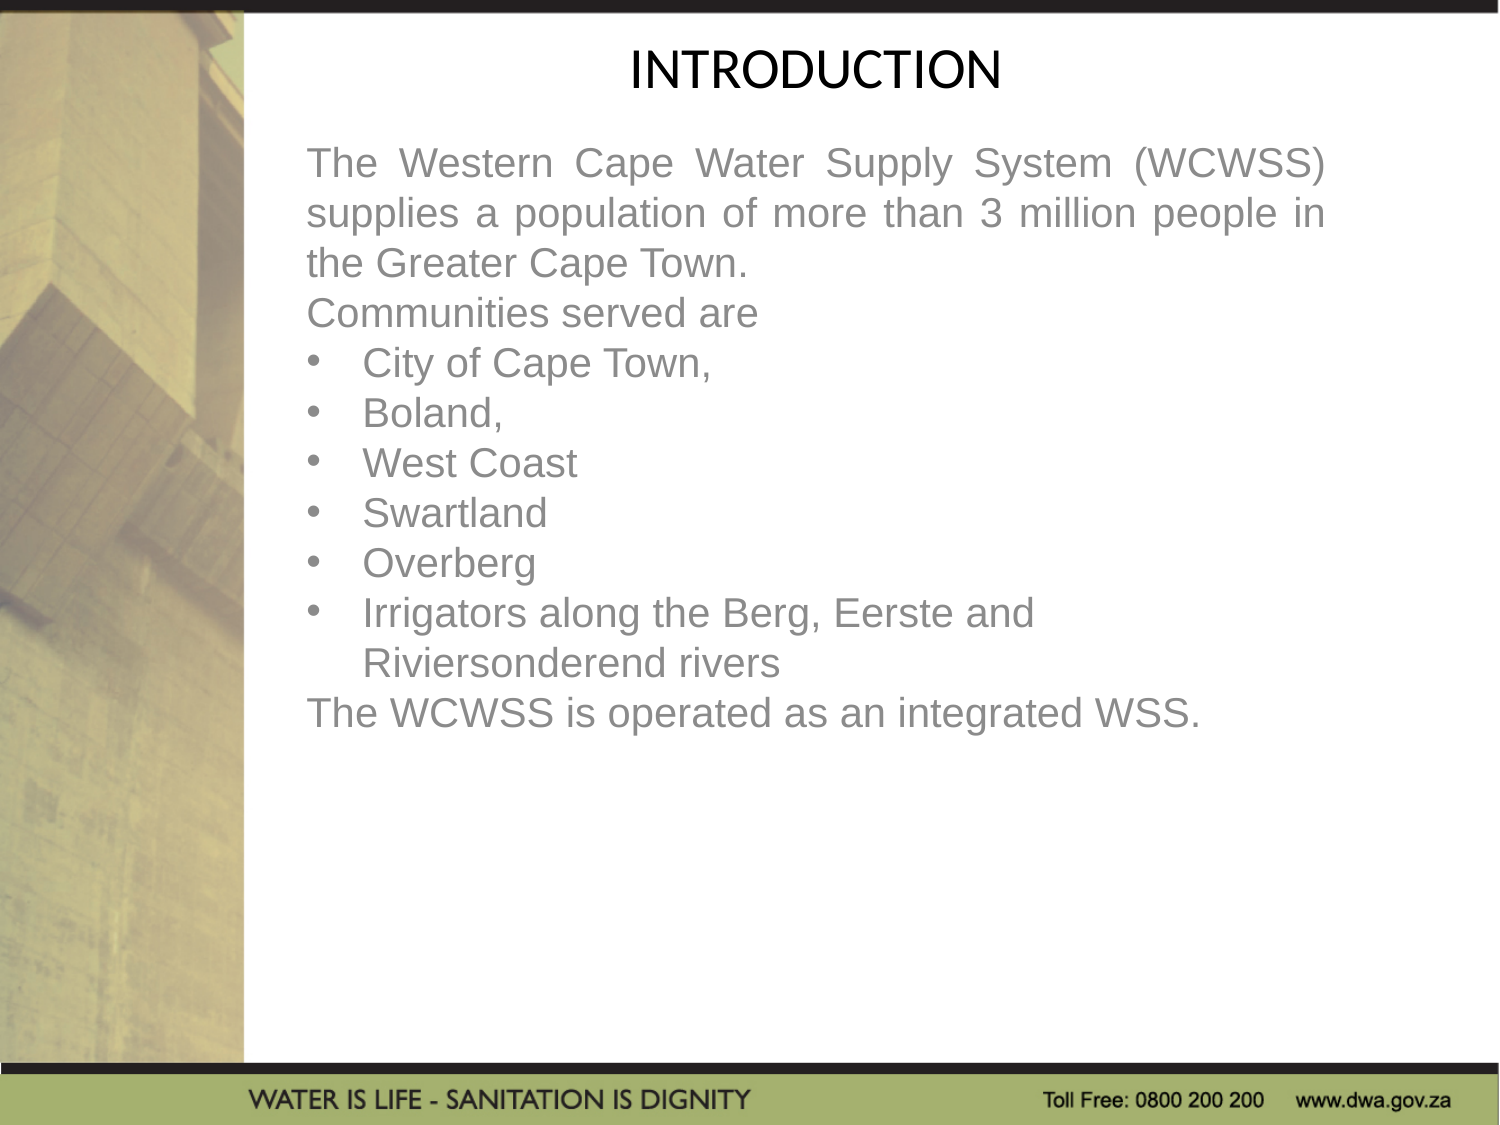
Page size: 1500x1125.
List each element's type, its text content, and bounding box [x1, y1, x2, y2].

picture [0, 0, 1500, 1125]
title INTRODUCTION [178, 22, 1454, 158]
subtitle The Western Cape Water Supply System (WCWSS) supplies a population of more than 3 million people in the Greater Cape Town. Communities served are City of Cape Town, Boland, West Coast Swartland Overberg Irrigators along the Berg, Eerste and Riviersonderend rivers The WCWSS is operated as an integrated WSS. [291, 128, 1342, 1007]
